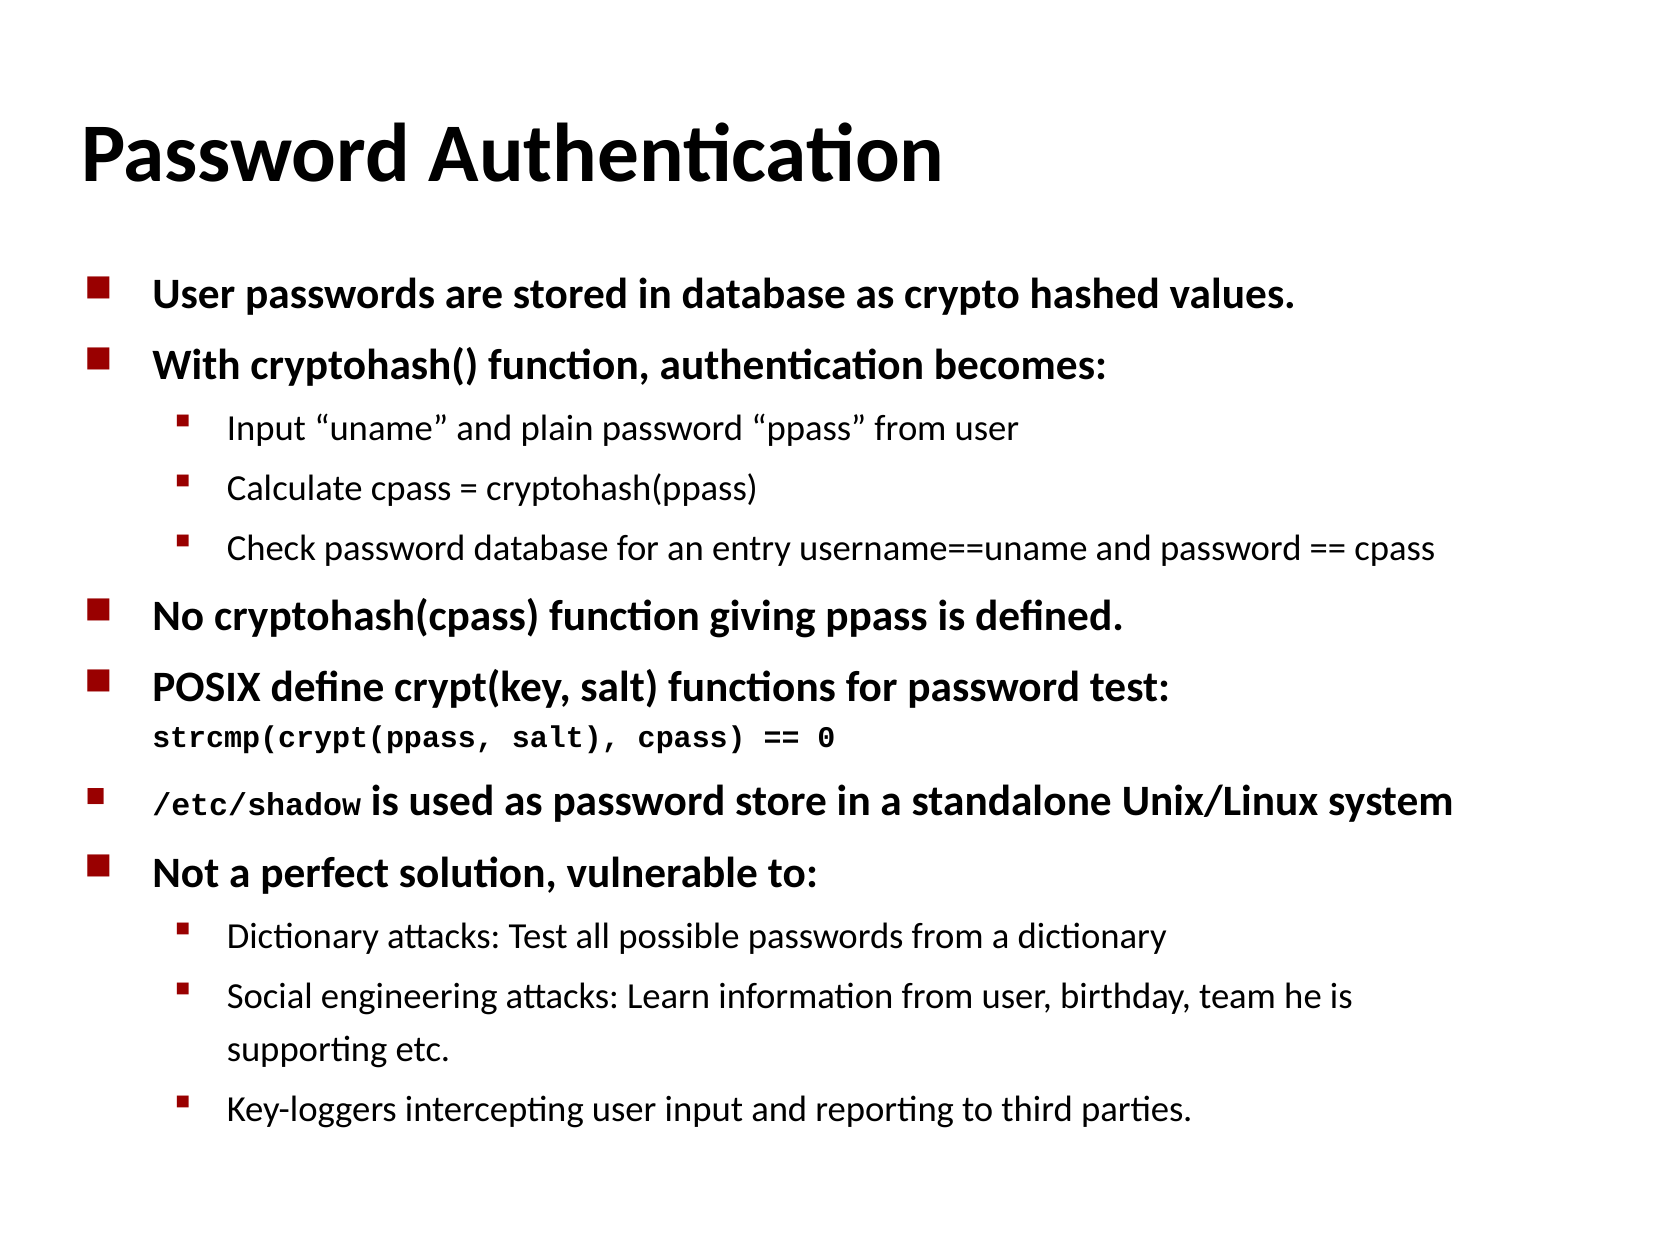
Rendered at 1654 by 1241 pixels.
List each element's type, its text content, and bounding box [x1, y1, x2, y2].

list User passwords are stored in database as crypto hashed values. With cryptohash() function, authentication becomes: Input “uname” and plain password “ppass” from user Calculate cpass = cryptohash(ppass) Check password database for an entry username==uname and password == cpass No cryptohash(cpass) function giving ppass is defined. POSIX define crypt(key, salt) functions for password test: strcmp(crypt(ppass, salt), cpass) == 0 /etc/shadow is used as password store in a standalone Unix/Linux system Not a perfect solution, vulnerable to: Dictionary attacks: Test all possible passwords from a dictionary Social engineering attacks: Learn information from user, birthday, team he is supporting etc. Key-loggers intercepting user input and reporting to third parties. [71, 246, 1500, 1146]
title Password Authentication [64, 78, 1438, 217]
